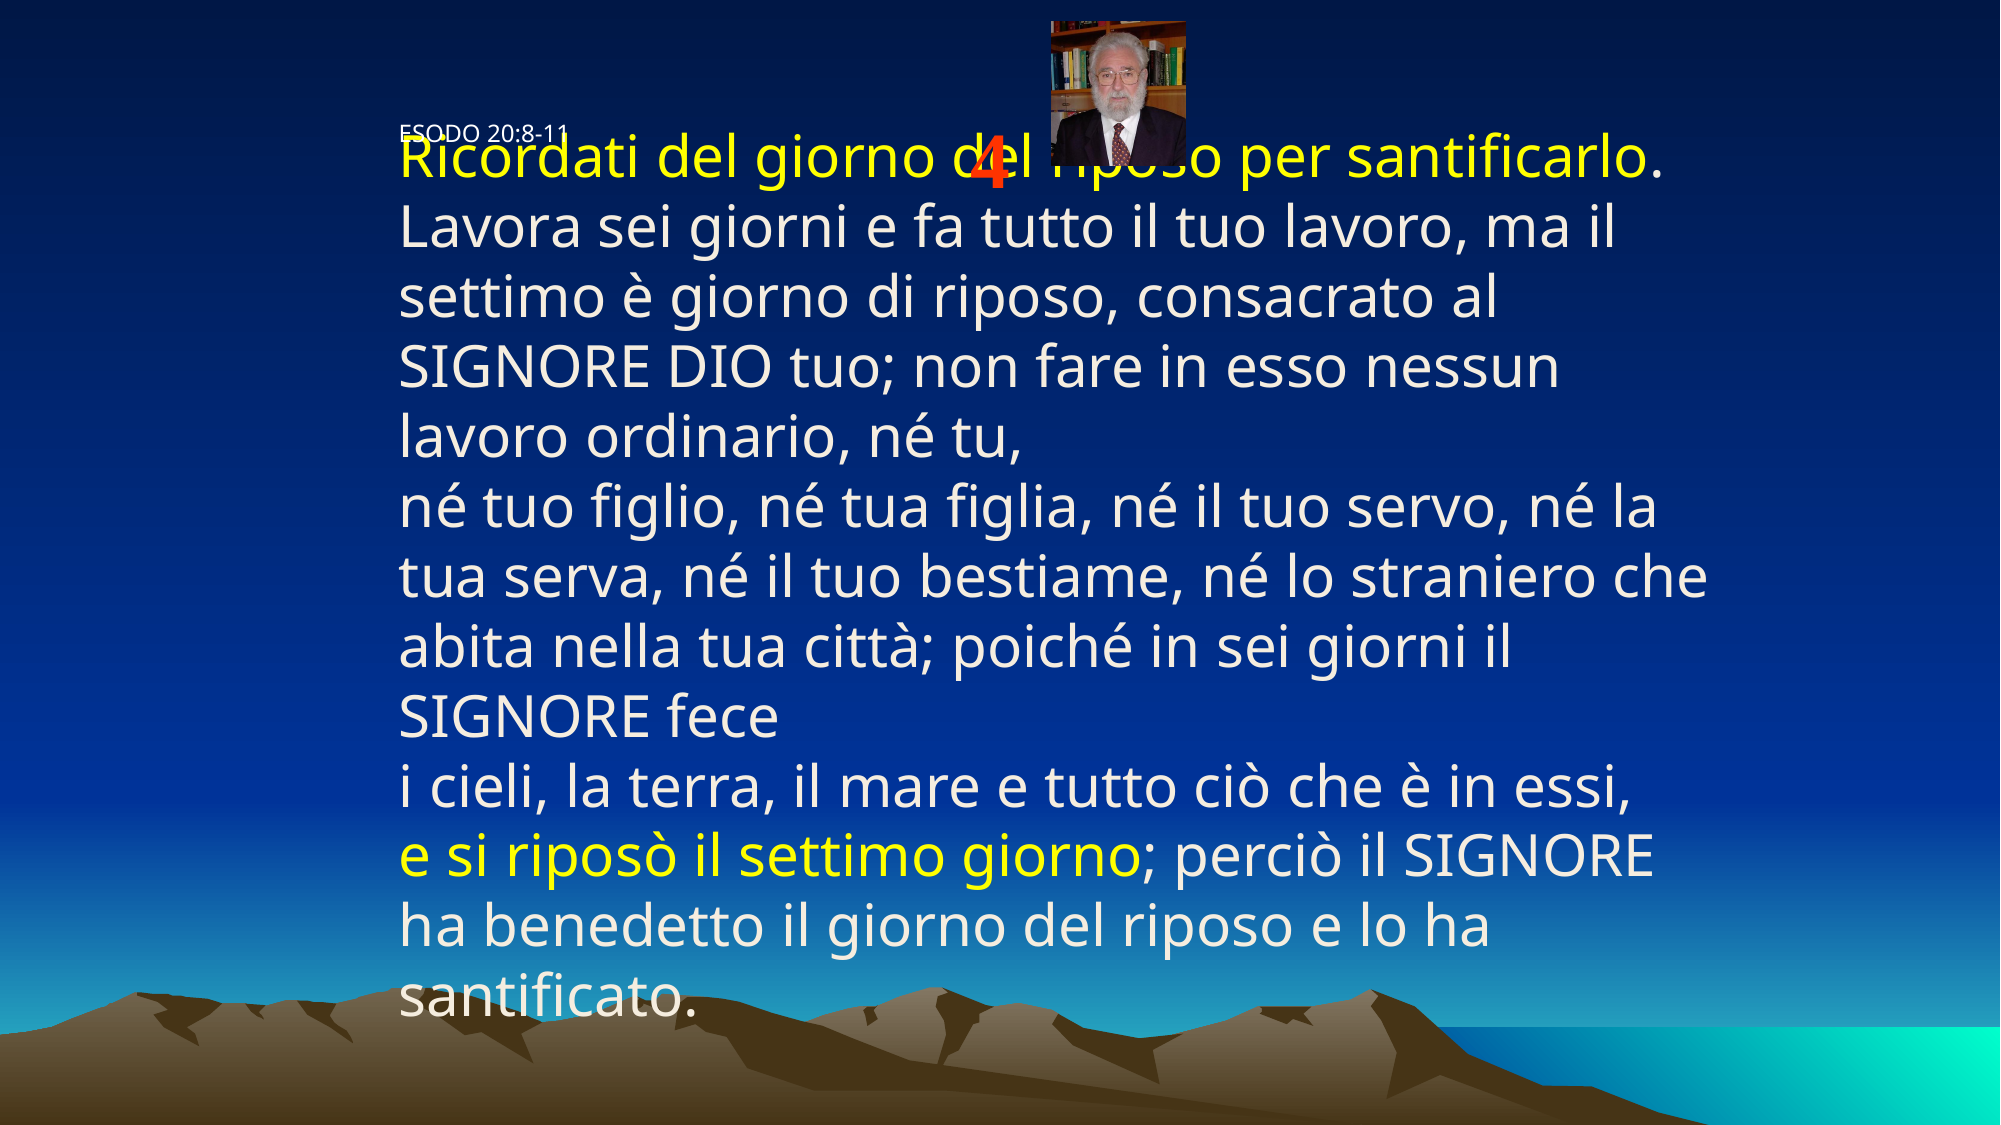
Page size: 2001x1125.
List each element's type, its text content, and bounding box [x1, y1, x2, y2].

picture [1051, 21, 1187, 166]
title Ricordati del giorno del riposo per santificarlo. Lavora sei giorni e fa tutto il tuo lavoro, ma il settimo è giorno di riposo, consacrato al SIGNORE DIO tuo; non fare in esso nessun lavoro ordinario, né tu, né tuo figlio, né tua figlia, né il tuo servo, né la tua serva, né il tuo bestiame, né lo straniero che abita nella tua città; poiché in sei giorni il SIGNORE fece i cieli, la terra, il mare e tutto ciò che è in essi, e si riposò il settimo giorno; perciò il SIGNORE ha benedetto il giorno del riposo e lo ha santificato. [383, 368, 1750, 879]
text_box ESODO 20:8-11 [383, 82, 768, 155]
text_box 4 [955, 9, 1026, 212]
